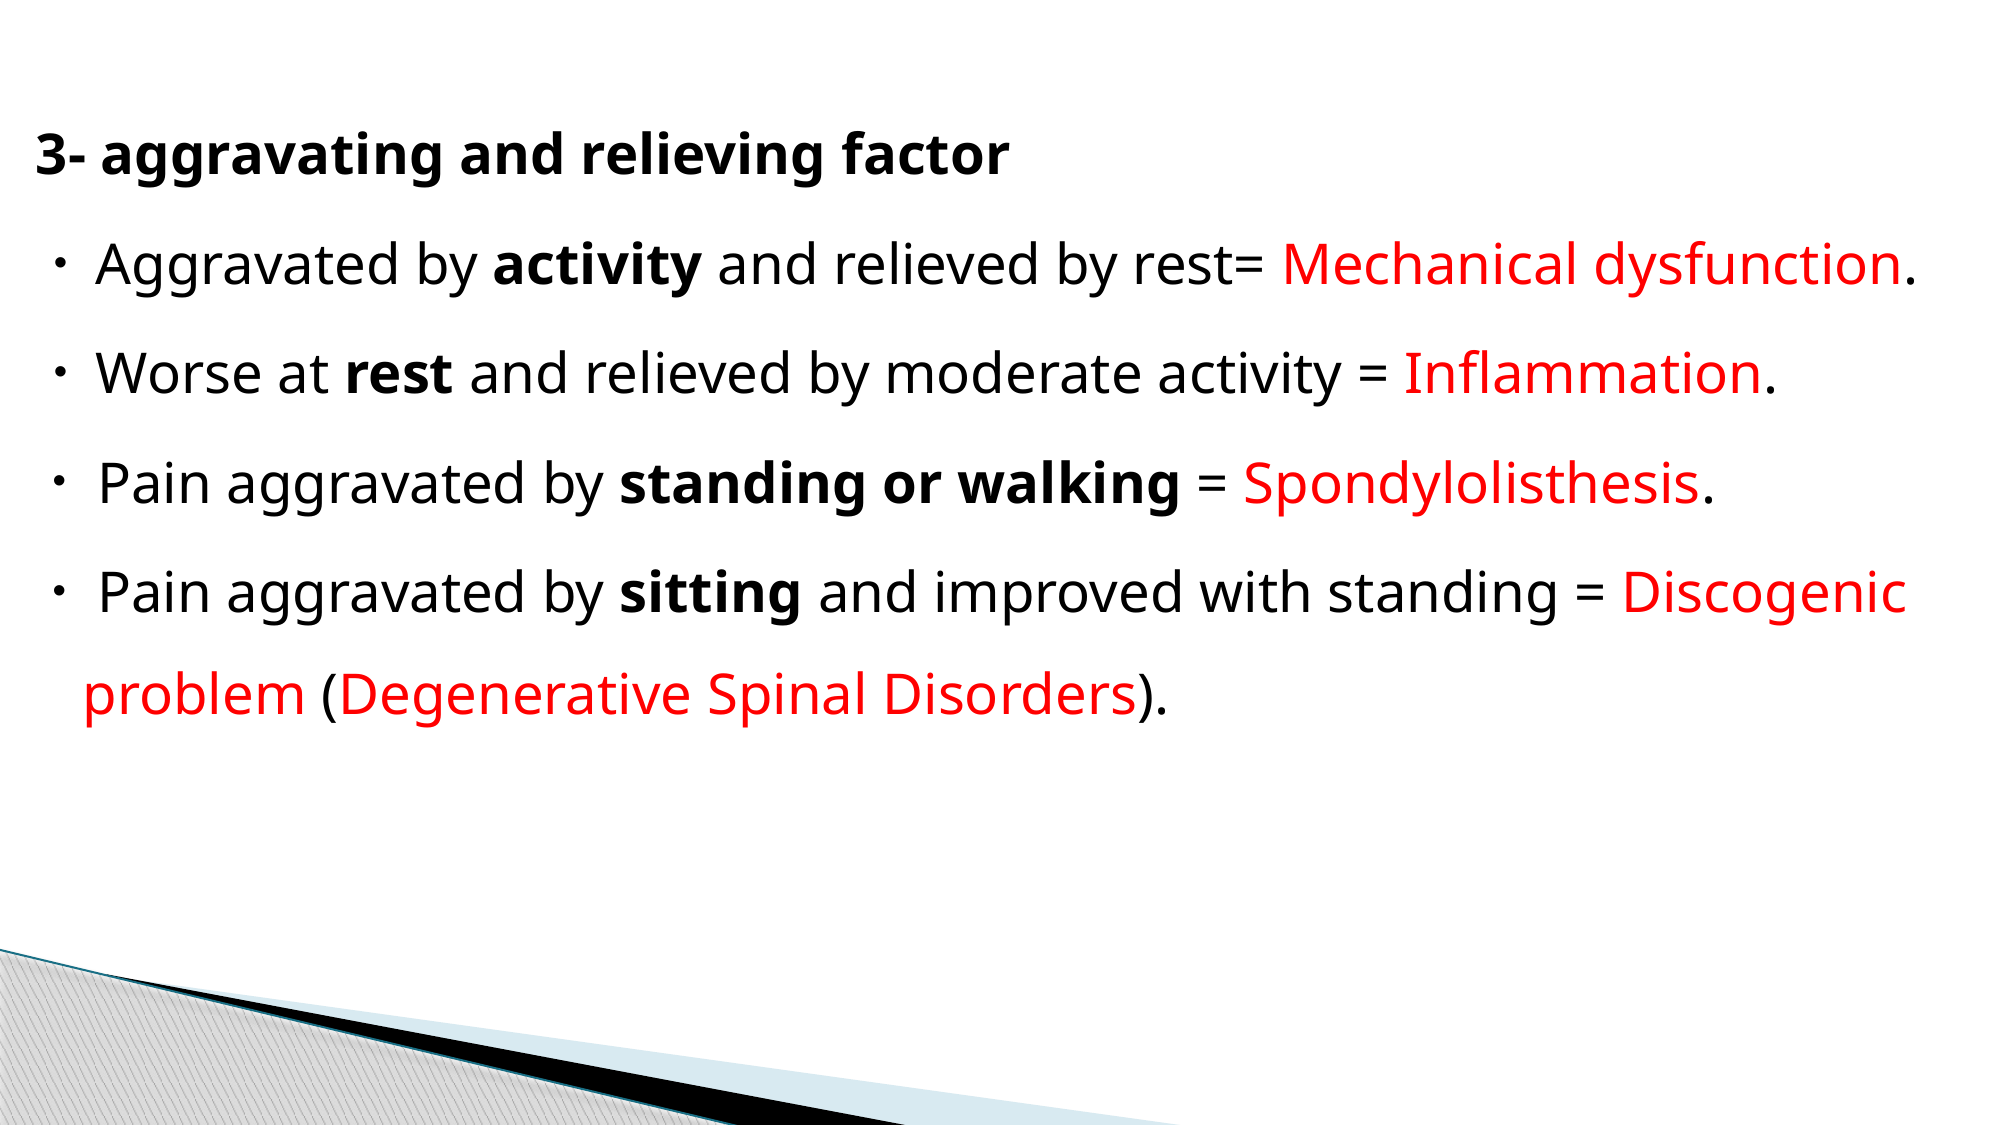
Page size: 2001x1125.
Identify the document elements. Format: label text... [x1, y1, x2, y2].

list 3- aggravating and relieving factor Aggravated by activity and relieved by rest= Mechanical dysfunction. Worse at rest and relieved by moderate activity = Inflammation. Pain aggravated by standing or walking = Spondylolisthesis. Pain aggravated by sitting and improved with standing = Discogenic problem (Degenerative Spinal Disorders). [21, 22, 1978, 1039]
